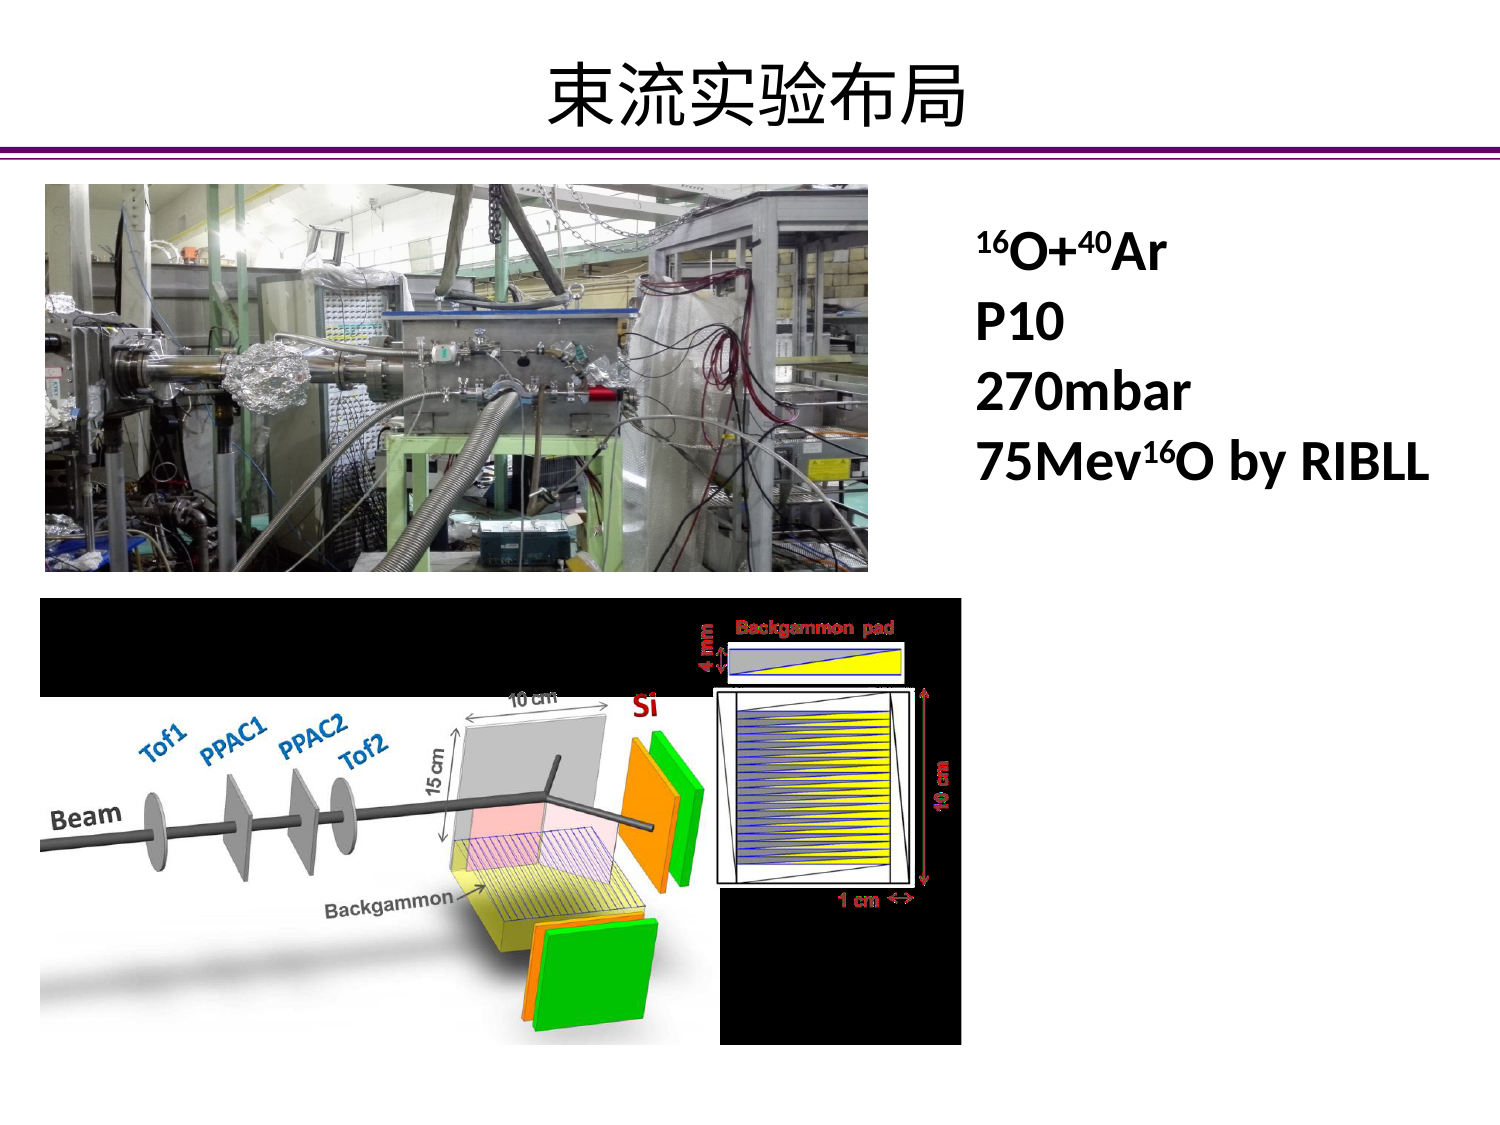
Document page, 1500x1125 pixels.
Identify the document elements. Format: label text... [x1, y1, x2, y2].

picture [45, 184, 868, 572]
text_box 束流实验布局 [289, 42, 1235, 144]
picture [39, 598, 962, 1046]
text_box 16O+40Ar P10 270mbar 75Mev16O by RIBLL [960, 204, 1471, 500]
